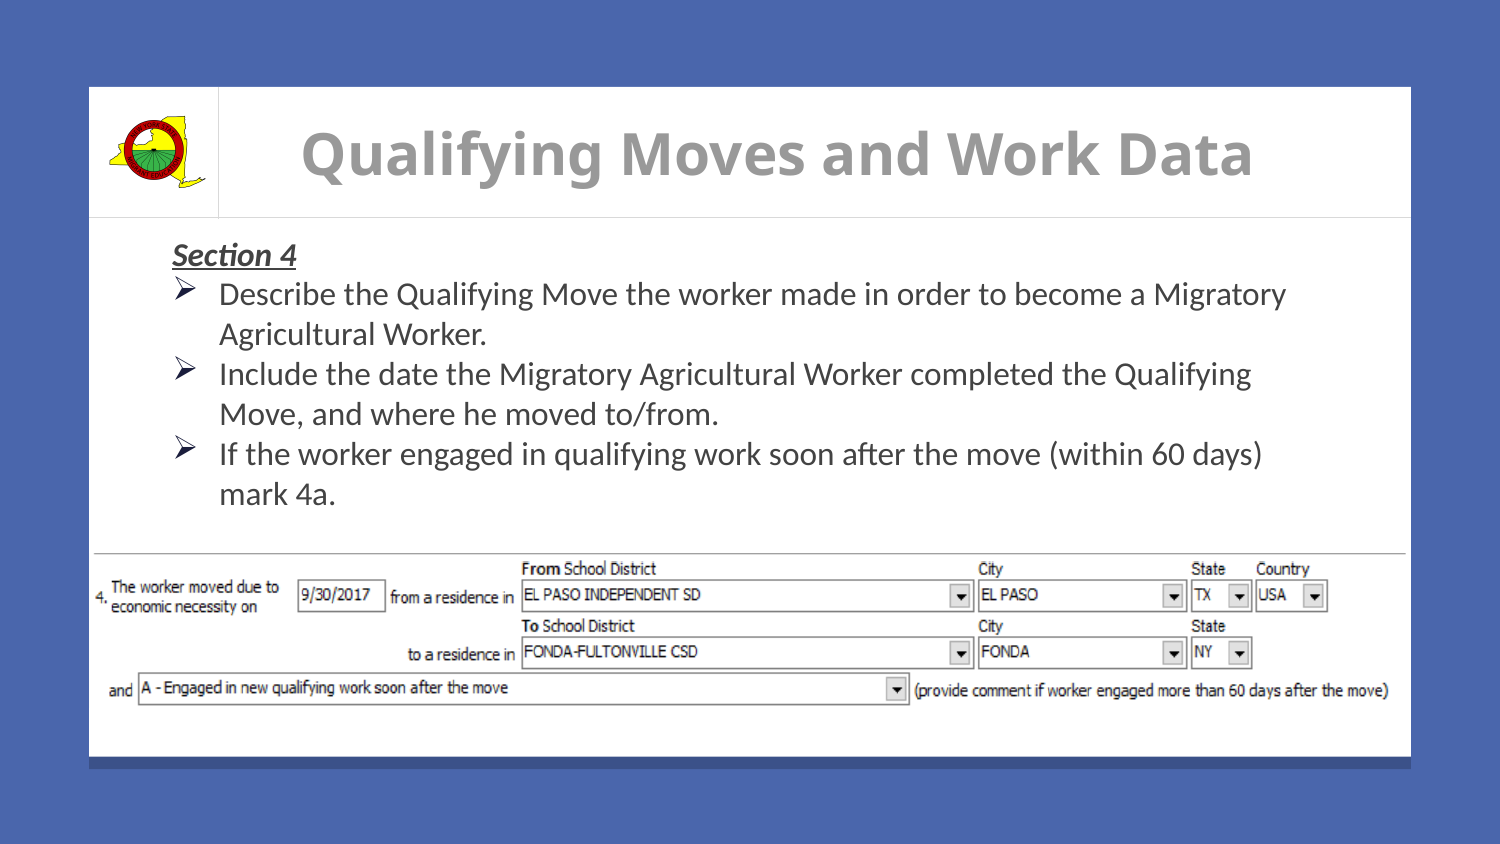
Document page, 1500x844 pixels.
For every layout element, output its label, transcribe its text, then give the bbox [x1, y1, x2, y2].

picture [107, 102, 207, 202]
picture [89, 553, 1407, 709]
list Section 4 Describe the Qualifying Move the worker made in order to become a Migratory Agricultural Worker. Include the date the Migratory Agricultural Worker completed the Qualifying Move, and where he moved to/from. If the worker engaged in qualifying work soon after the move (within 60 days) mark 4a. [157, 217, 1339, 552]
title Qualifying Moves and Work Data [226, 86, 1330, 217]
